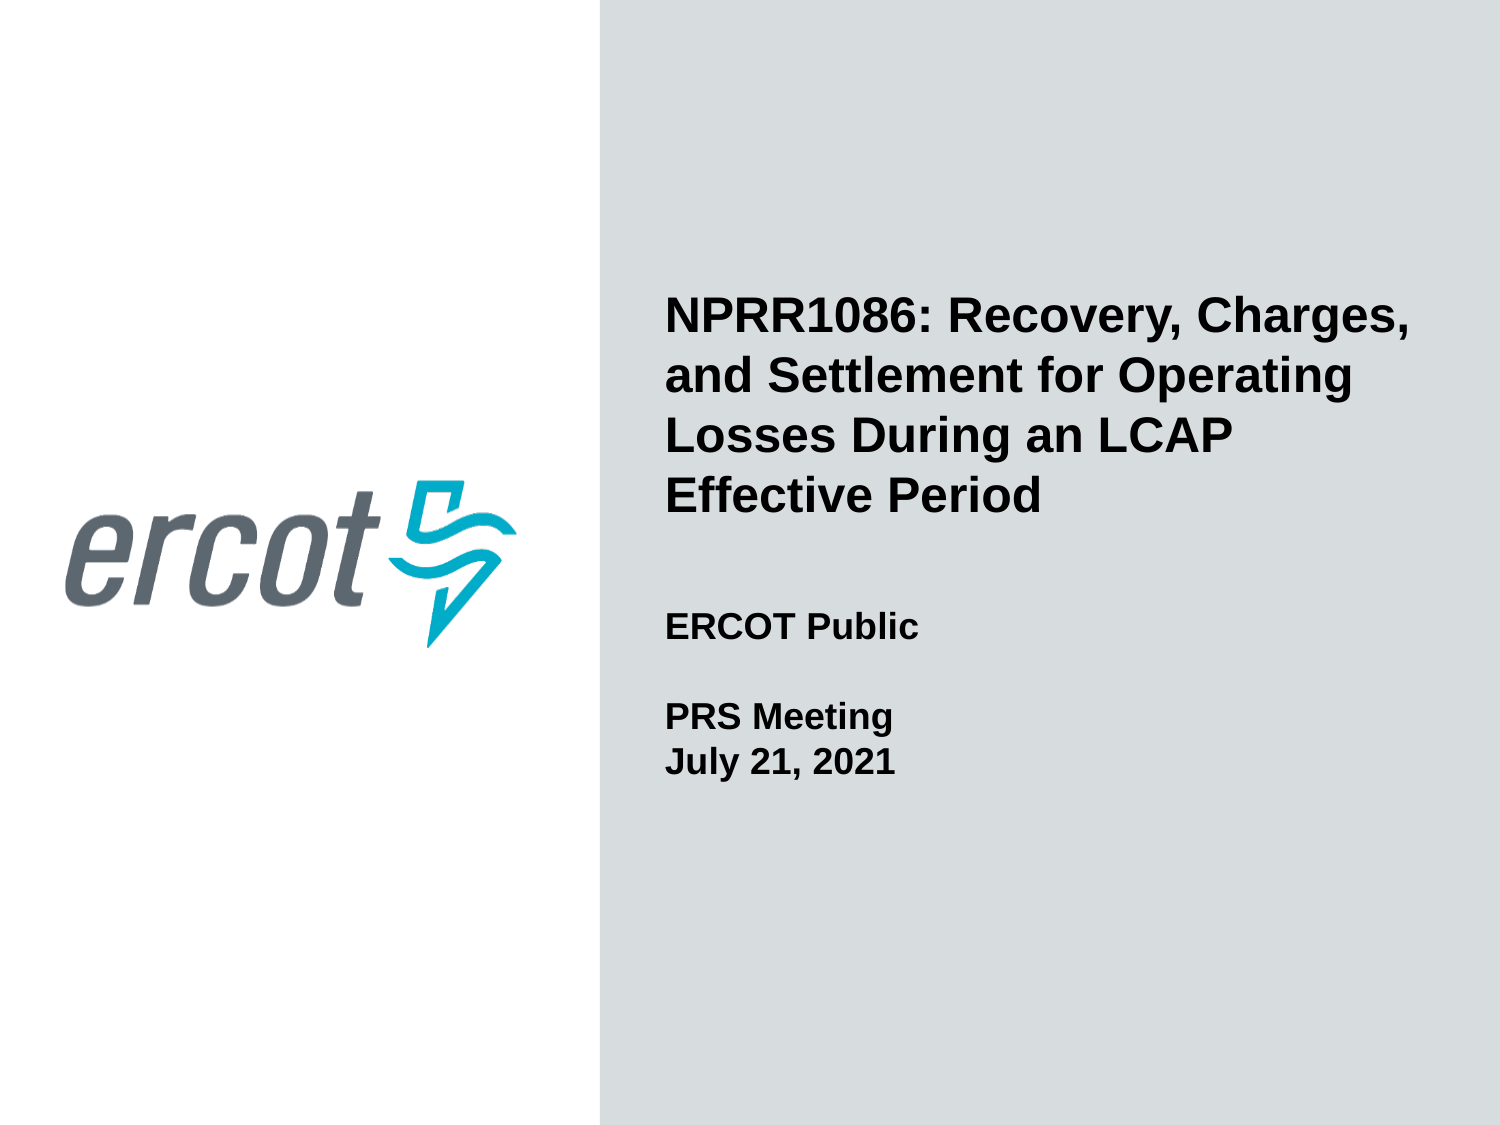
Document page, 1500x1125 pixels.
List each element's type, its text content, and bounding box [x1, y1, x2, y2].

text_box NPRR1086: Recovery, Charges, and Settlement for Operating Losses During an LCAP Effective Period ERCOT Public PRS Meeting July 21, 2021 [650, 274, 1438, 790]
picture [56, 471, 525, 654]
